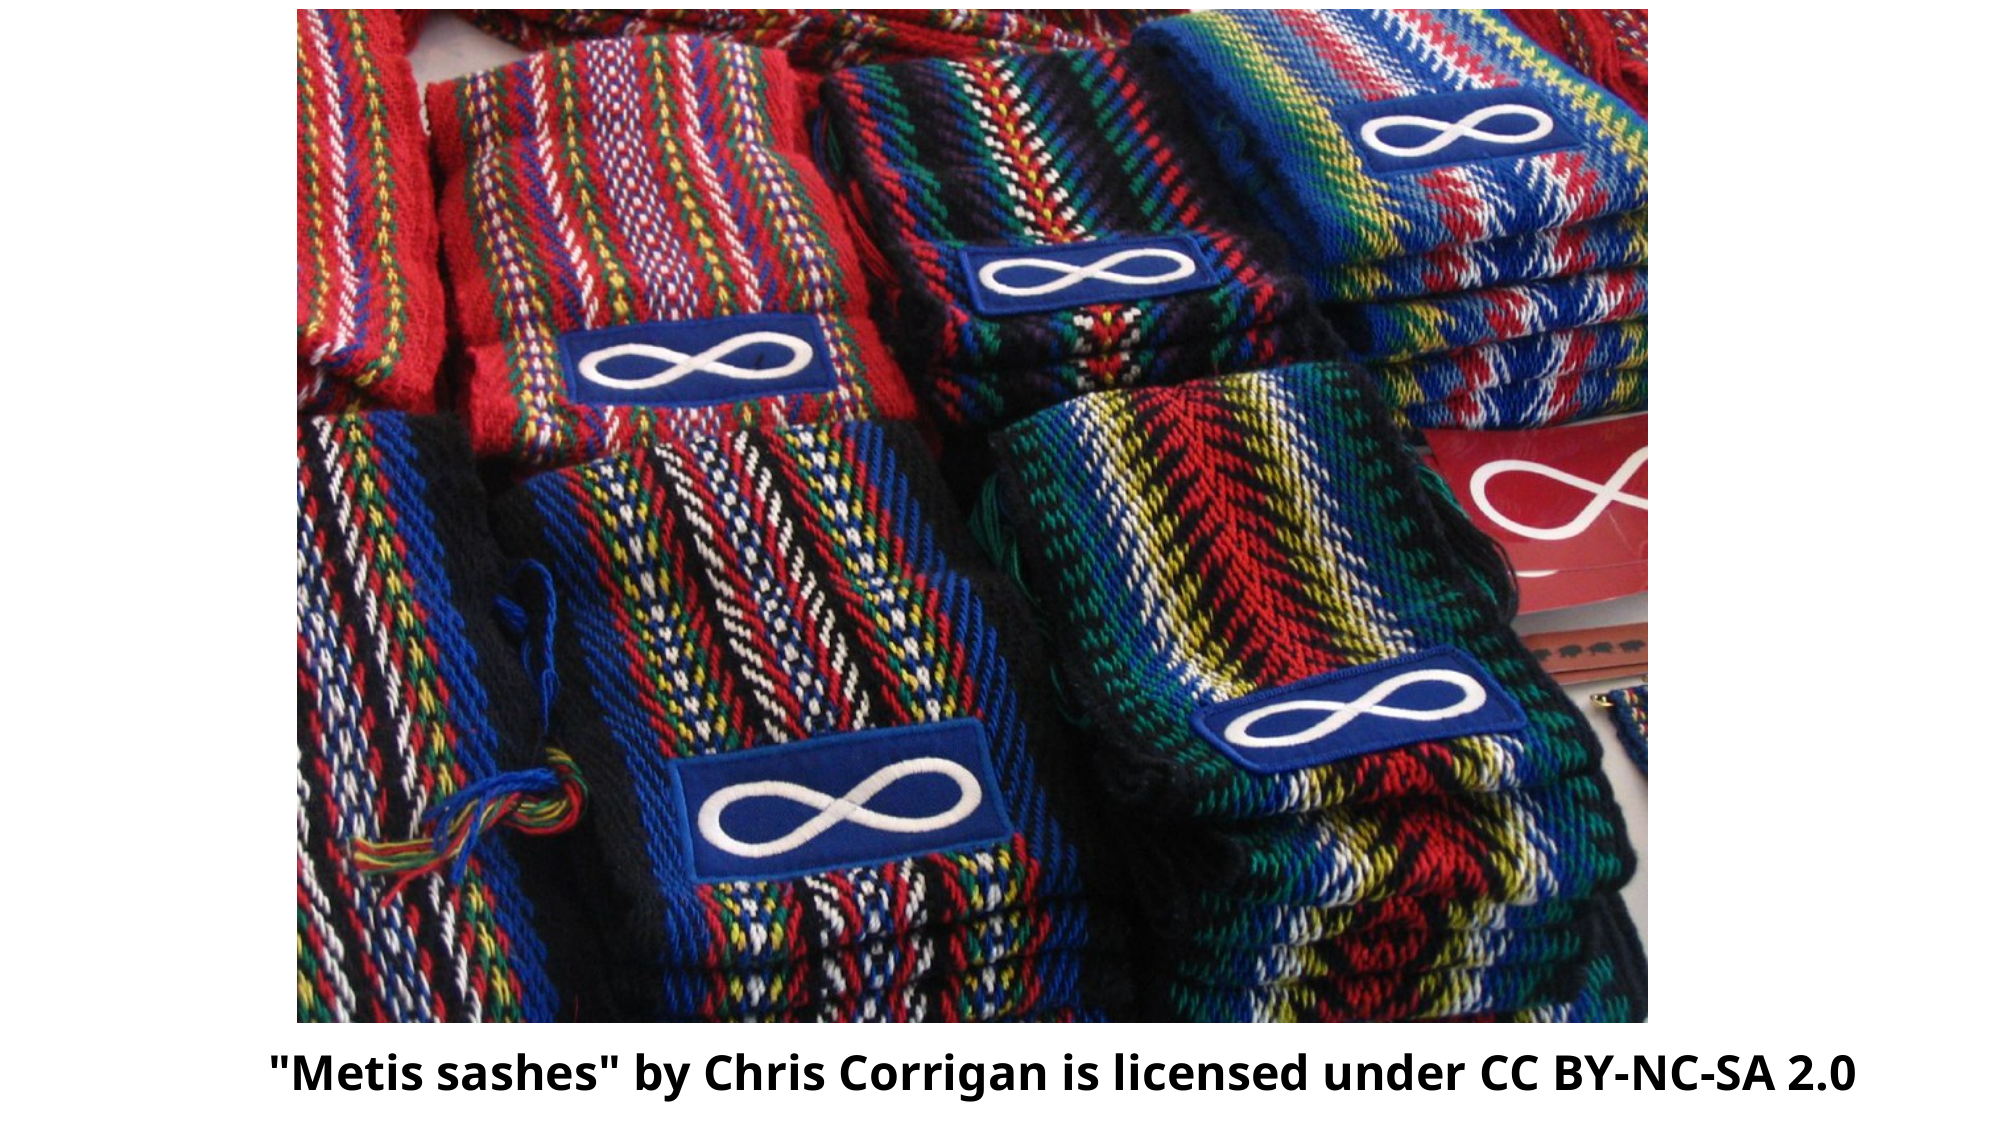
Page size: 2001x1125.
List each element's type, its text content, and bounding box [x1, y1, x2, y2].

title "Metis sashes" by Chris Corrigan is licensed under CC BY-NC-SA 2.0 [253, 987, 1979, 1125]
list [297, 9, 1648, 1023]
